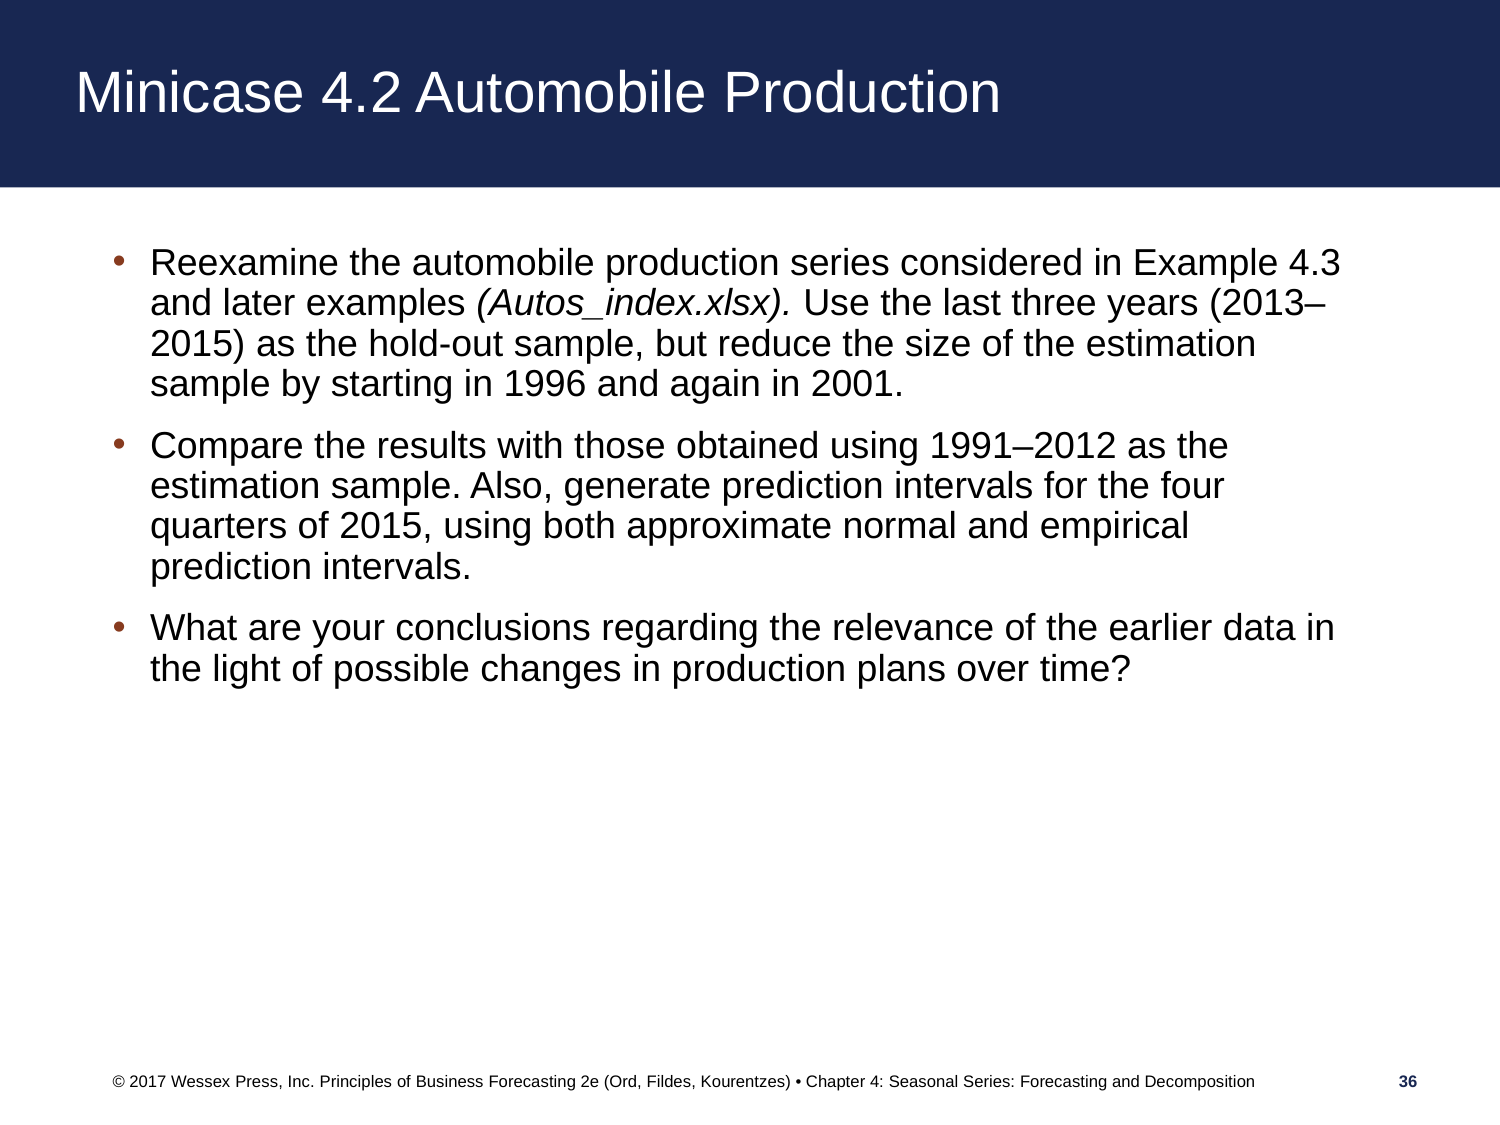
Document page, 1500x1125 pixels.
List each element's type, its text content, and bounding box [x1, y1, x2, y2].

title Minicase 4.2 Automobile Production [0, 0, 1500, 188]
slide_number © 2017 Wessex Press, Inc. Principles of Business Forecasting 2e (Ord, Fildes, Kourentzes) • Chapter 4: Seasonal Series: Forecasting and Decomposition [112, 1065, 1333, 1096]
list Reexamine the automobile production series considered in Example 4.3 and later examples (Autos_index.xlsx). Use the last three years (2013–2015) as the hold-out sample, but reduce the size of the estimation sample by starting in 1996 and again in 2001. Compare the results with those obtained using 1991–2012 as the estimation sample. Also, generate prediction intervals for the four quarters of 2015, using both approximate normal and empirical prediction intervals. What are your conclusions regarding the relevance of the earlier data in the light of possible changes in production plans over time? [112, 243, 1350, 1014]
slide_number 36 [1350, 1065, 1418, 1096]
